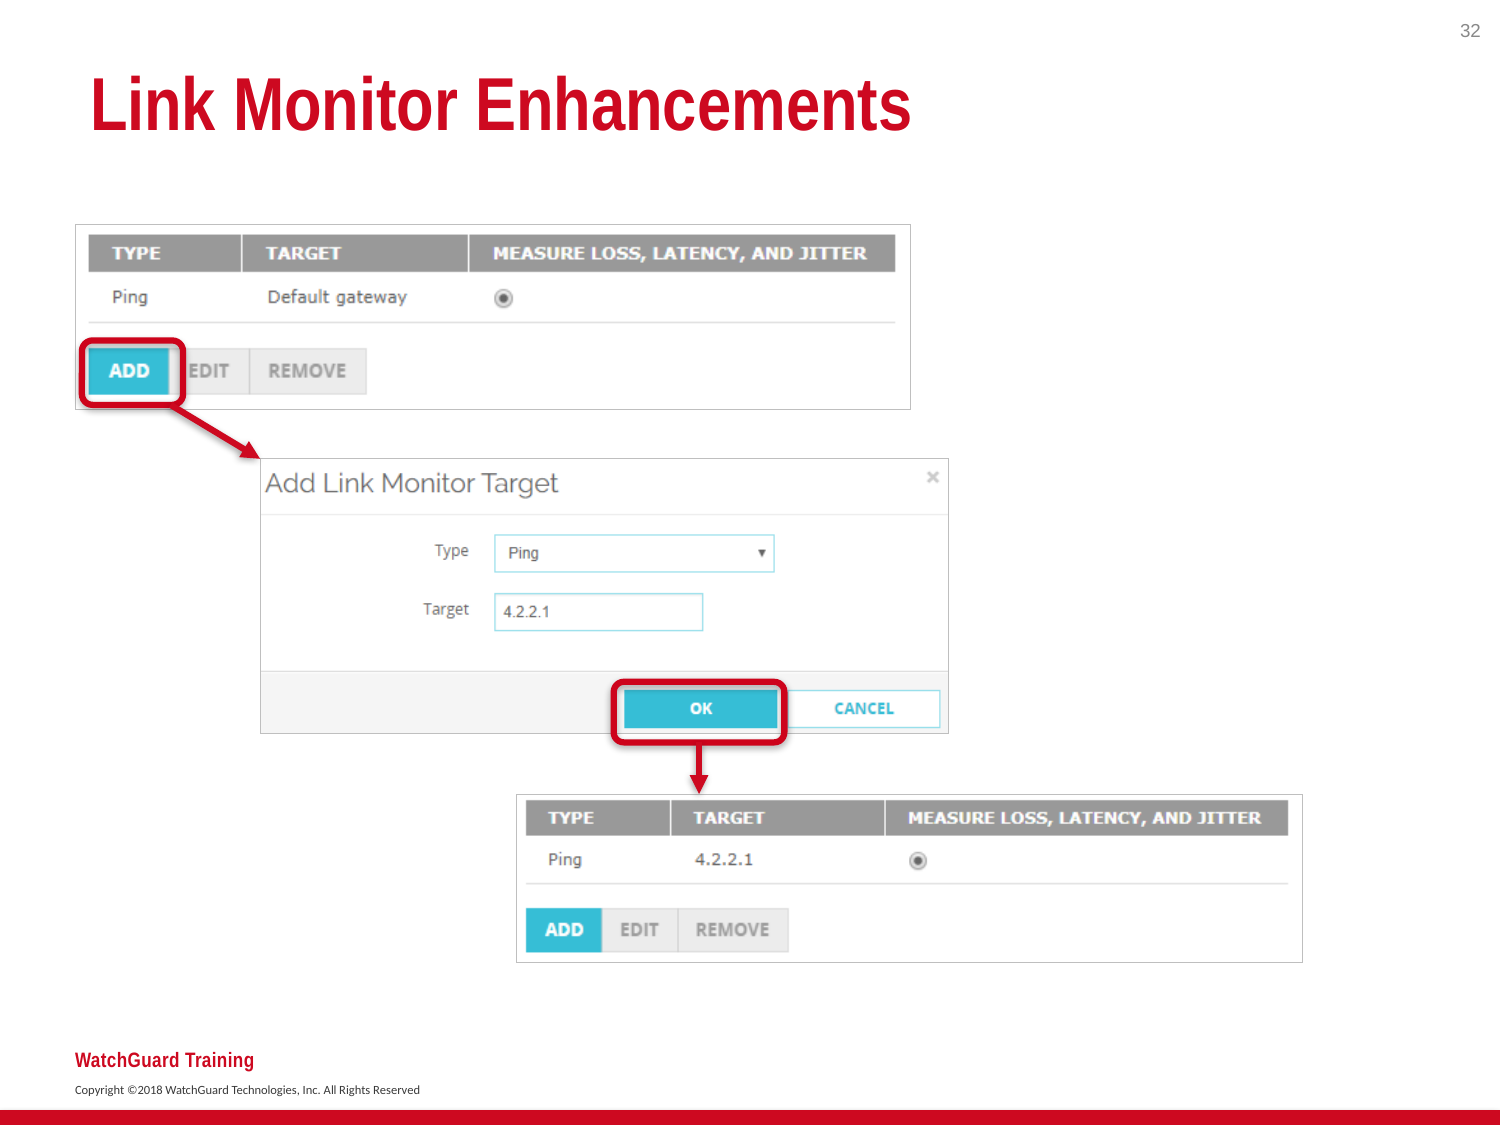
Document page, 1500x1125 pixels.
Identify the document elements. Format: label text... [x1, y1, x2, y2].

title Link Monitor Enhancements [75, 45, 1425, 156]
picture [259, 458, 949, 734]
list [516, 793, 1303, 963]
picture [74, 224, 911, 410]
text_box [170, 404, 261, 460]
slide_number 32 [1398, 3, 1497, 57]
